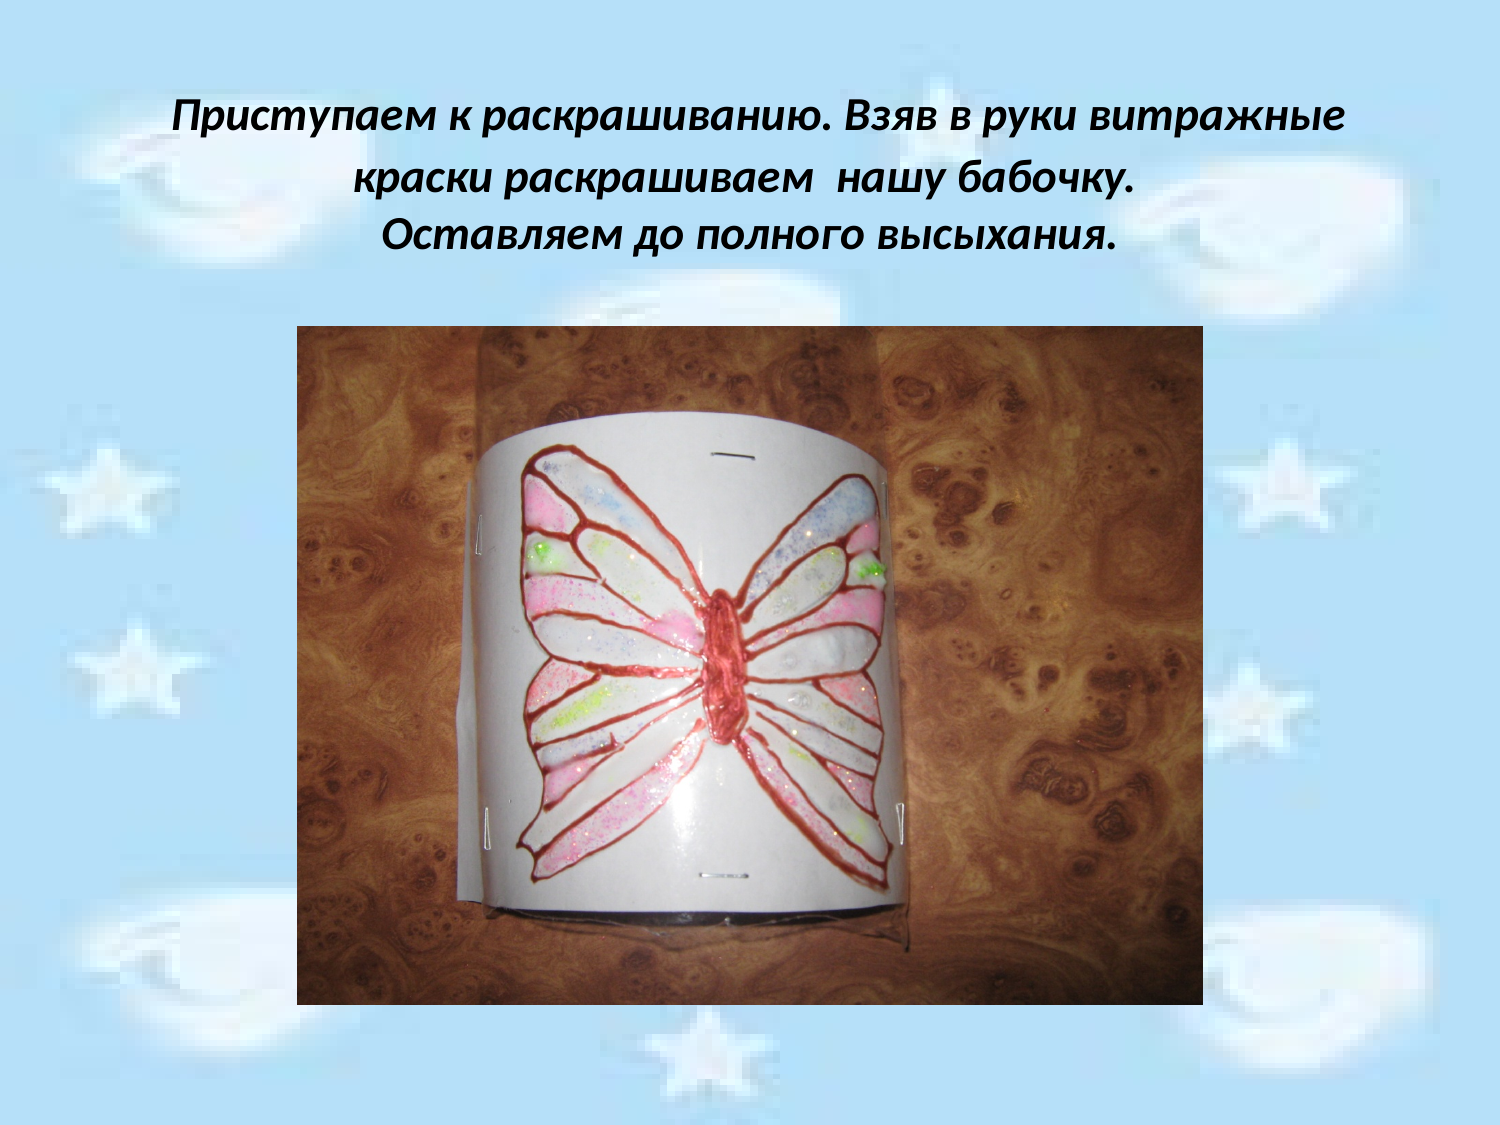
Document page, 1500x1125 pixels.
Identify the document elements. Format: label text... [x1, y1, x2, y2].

title Приступаем к раскрашиванию. Взяв в руки витражные краски раскрашиваем нашу бабочку. Оставляем до полного высыхания. [75, 45, 1425, 268]
picture [0, 0, 1500, 1125]
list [297, 325, 1203, 1006]
